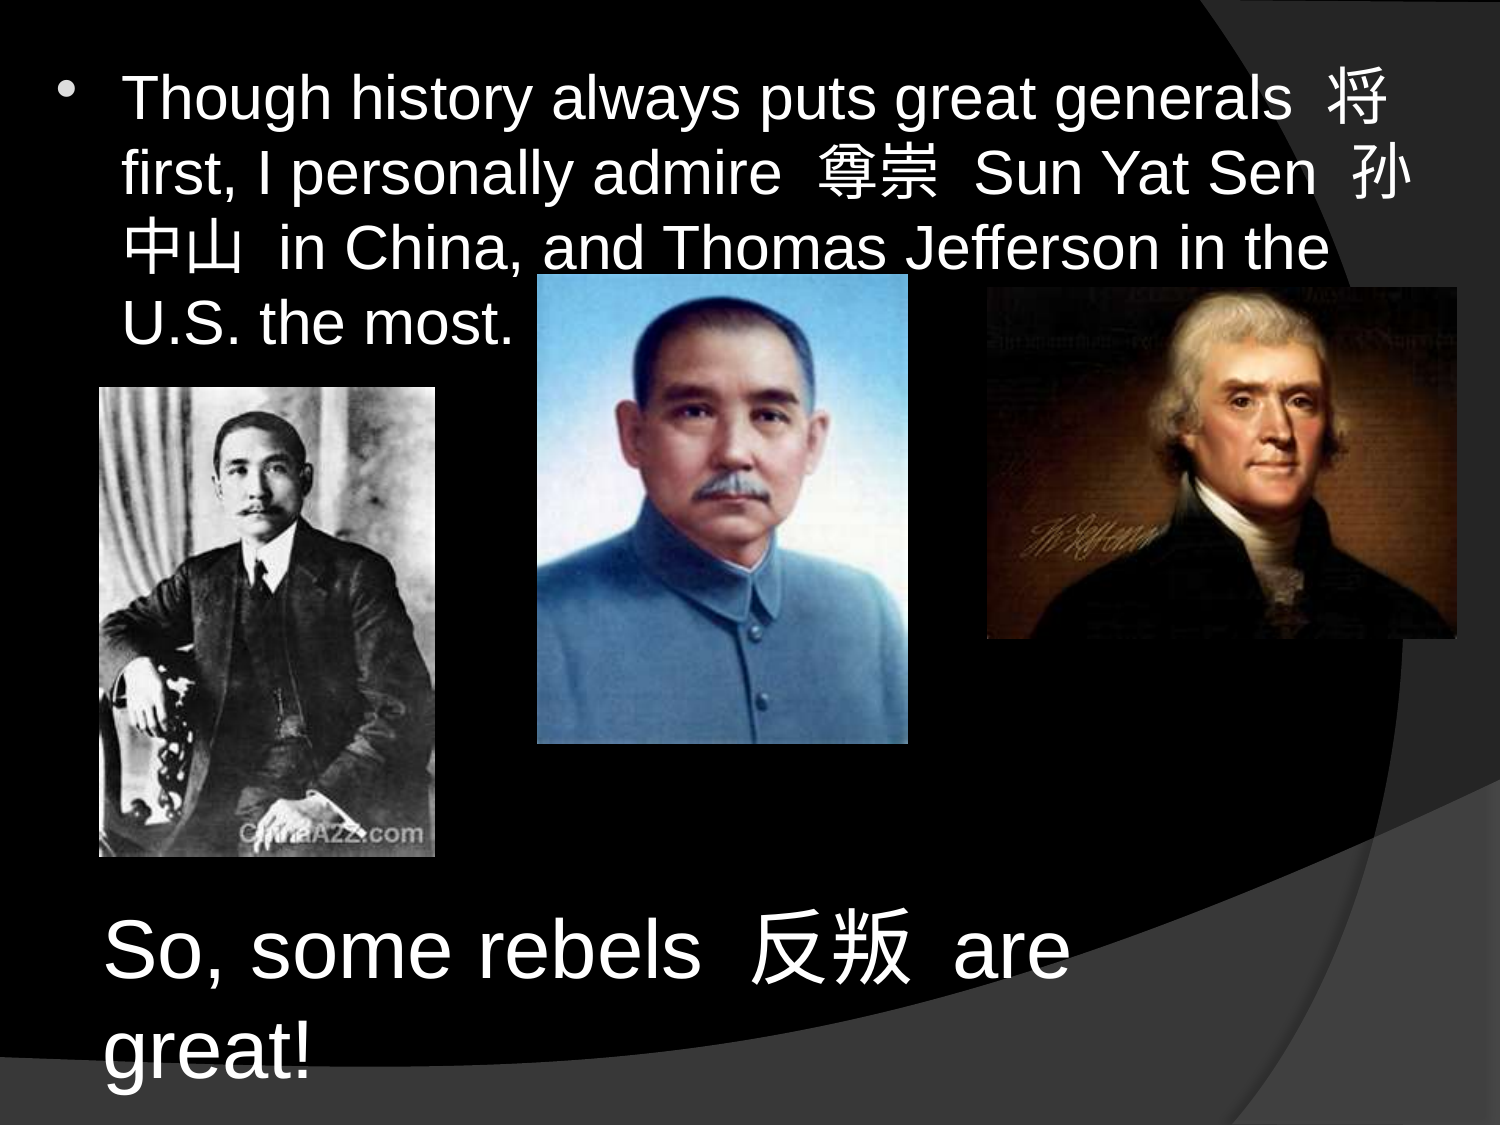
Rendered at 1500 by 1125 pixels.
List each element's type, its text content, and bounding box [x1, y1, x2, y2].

picture [99, 387, 435, 857]
picture [987, 287, 1457, 640]
picture [537, 274, 909, 744]
list Though history always puts great generals 将 first, I personally admire 尊崇 Sun Yat Sen 孙中山 in China, and Thomas Jefferson in the U.S. the most. [37, 50, 1450, 1088]
text_box So, some rebels 反叛 are great! [87, 887, 1313, 1125]
